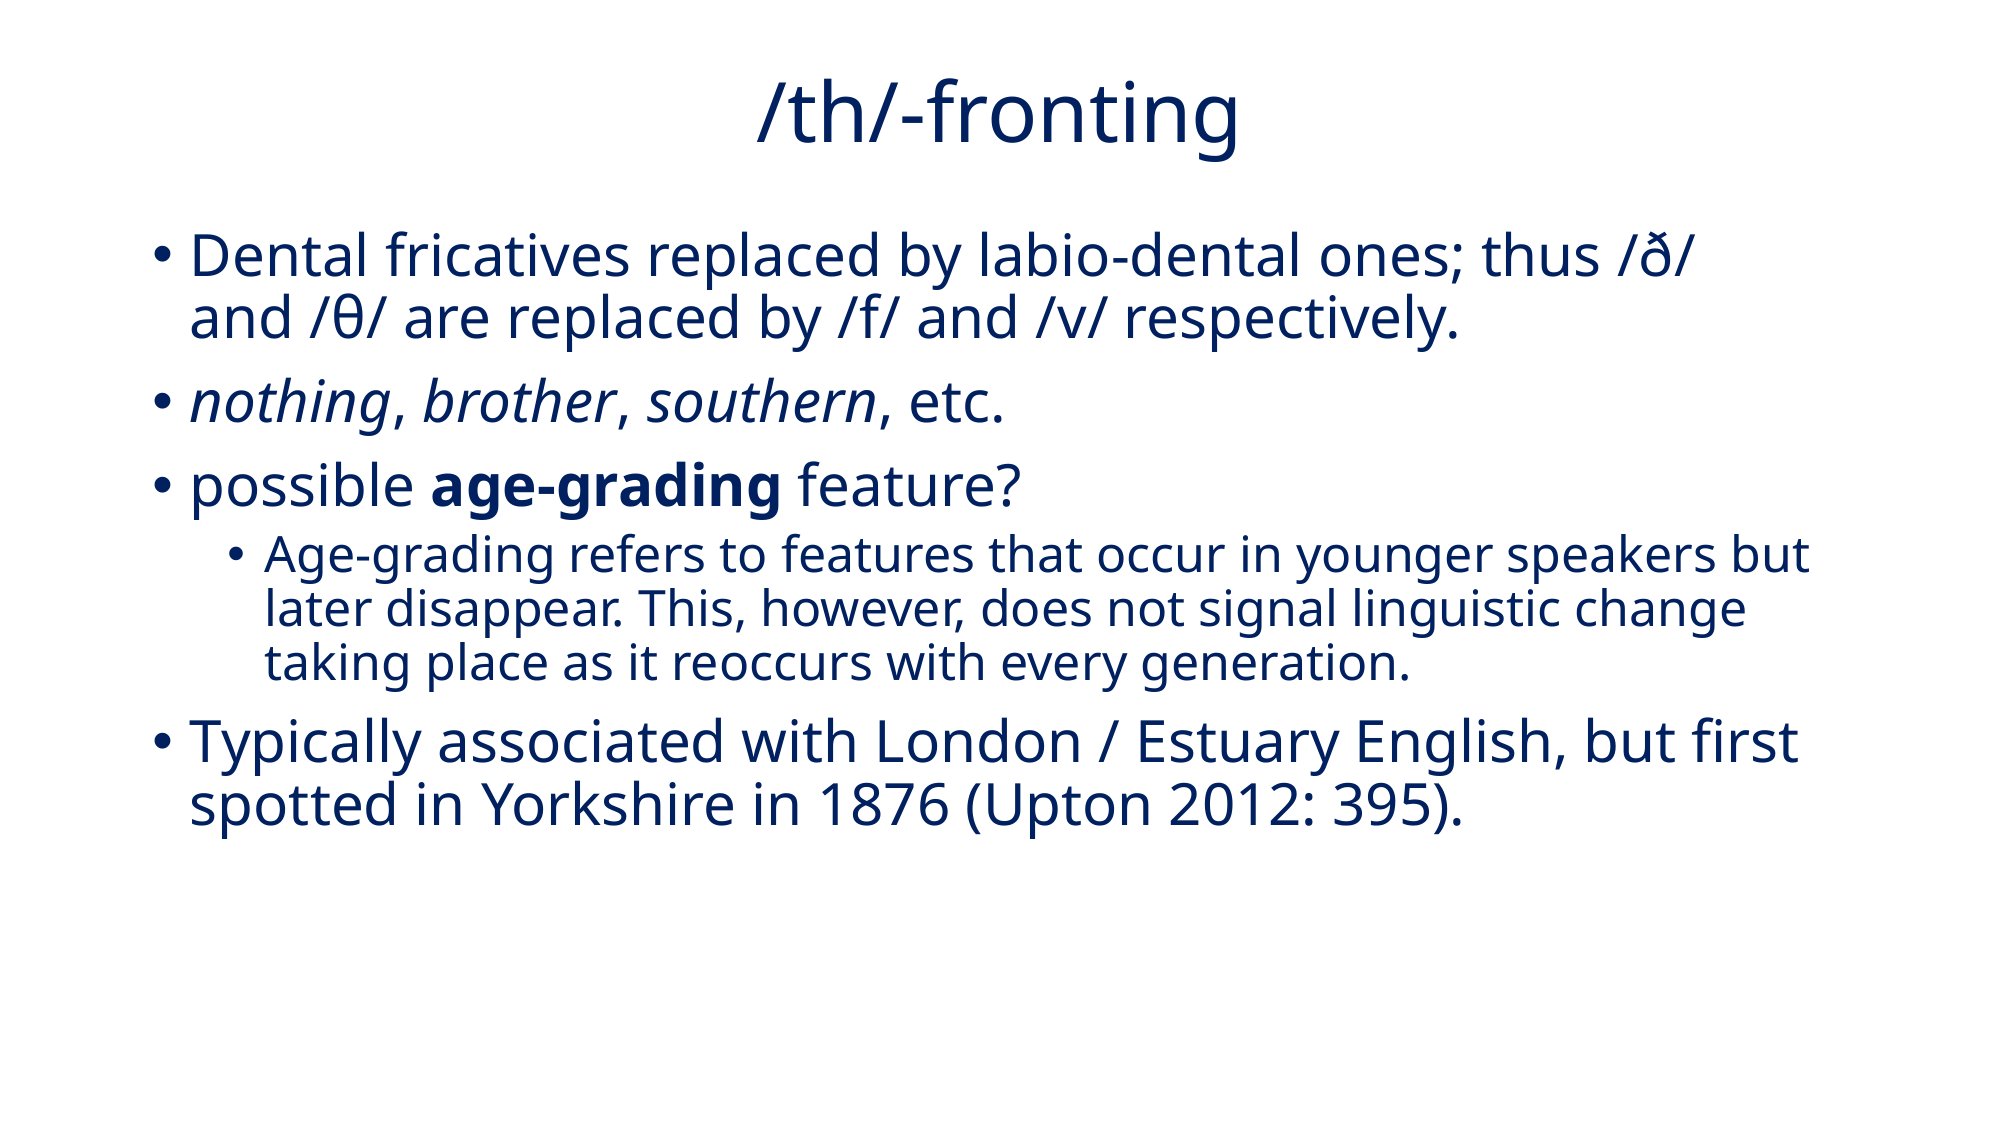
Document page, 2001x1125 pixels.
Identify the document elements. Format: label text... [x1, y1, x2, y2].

title /th/-fronting [137, 59, 1863, 171]
list Dental fricatives replaced by labio-dental ones; thus /ð/ and /θ/ are replaced by /f/ and /v/ respectively. nothing, brother, southern, etc. possible age-grading feature? Age-grading refers to features that occur in younger speakers but later disappear. This, however, does not signal linguistic change taking place as it reoccurs with every generation. Typically associated with London / Estuary English, but first spotted in Yorkshire in 1876 (Upton 2012: 395). [137, 218, 1863, 1014]
